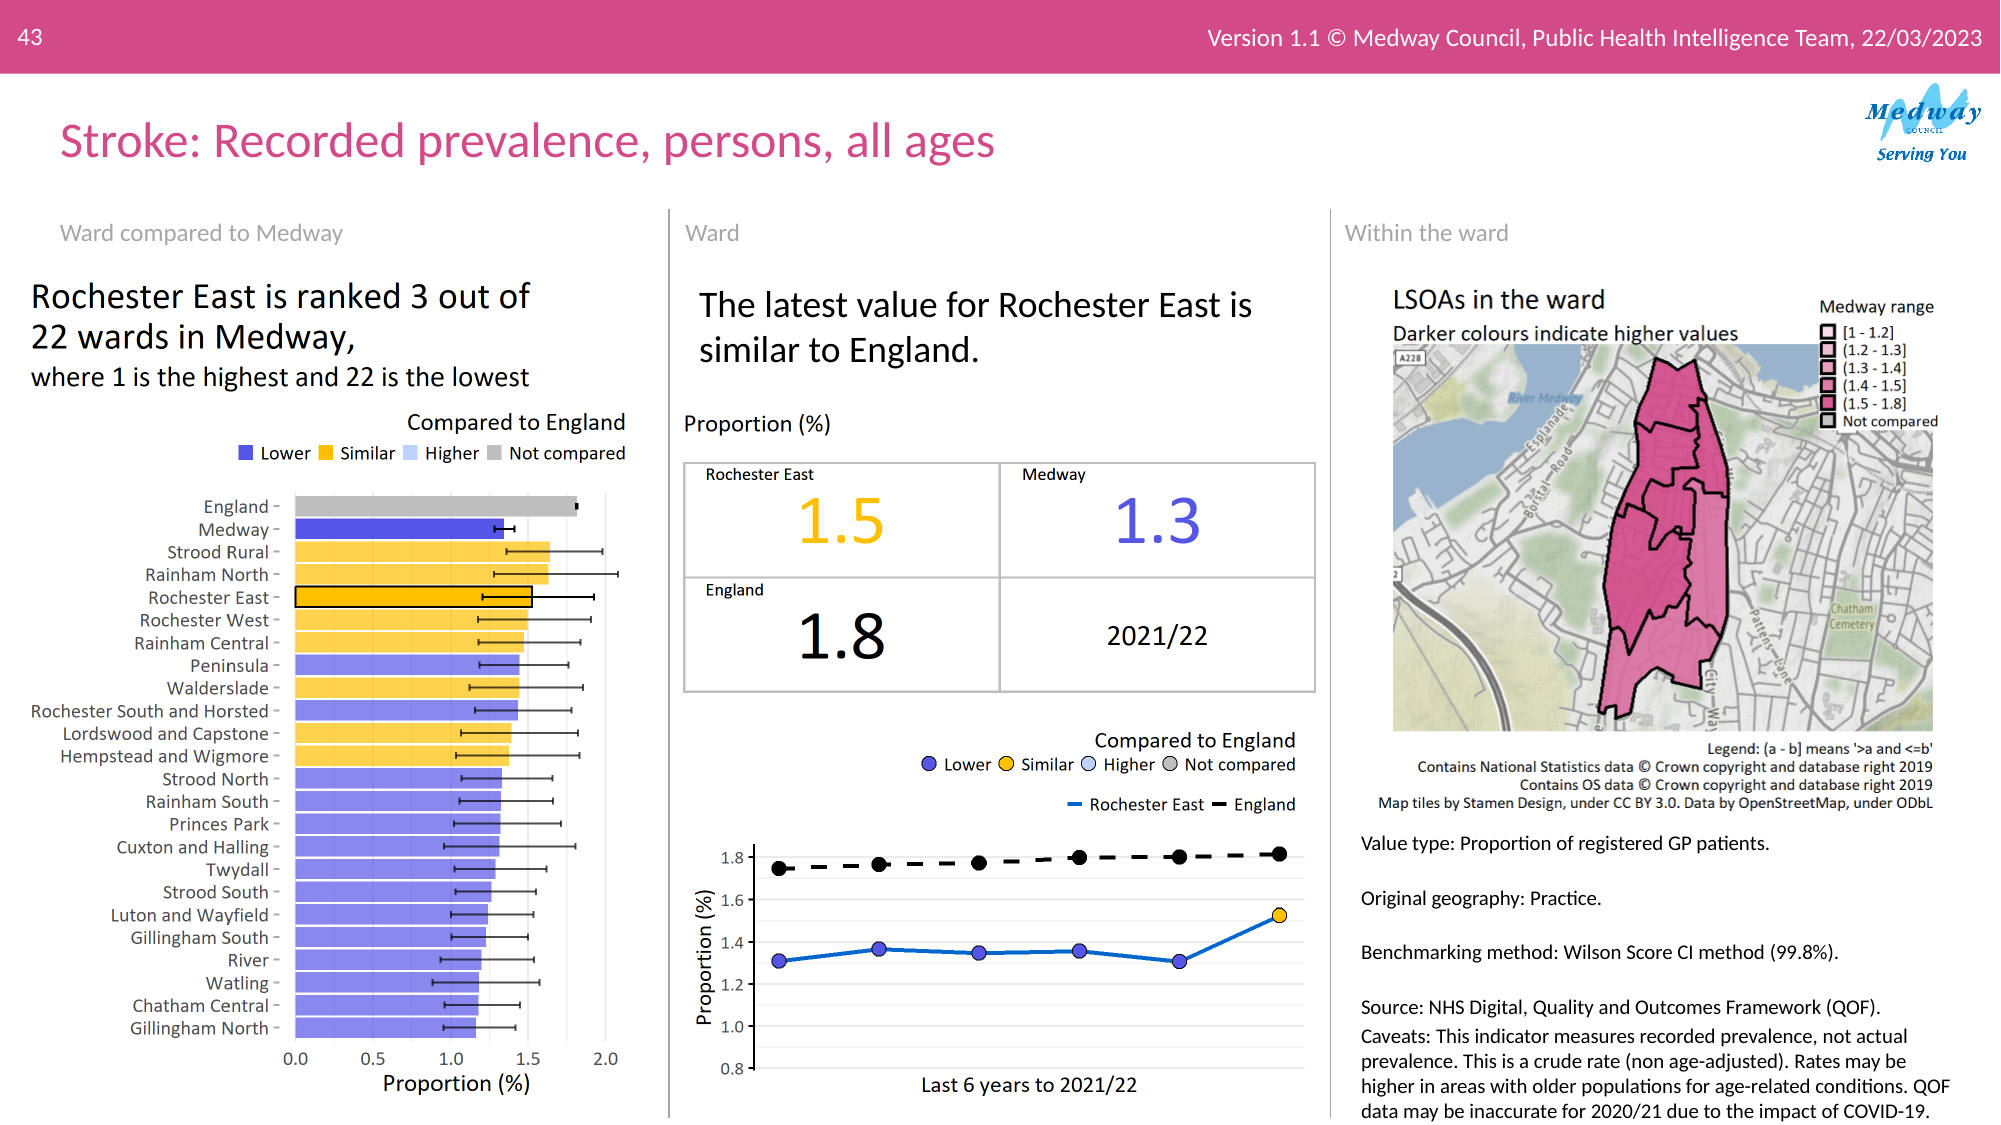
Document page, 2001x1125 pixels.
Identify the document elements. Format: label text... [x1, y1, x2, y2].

picture [1866, 83, 1981, 162]
list Version 1.1 © Medway Council, Public Health Intelligence Team, 22/03/2023 [881, 2, 2000, 72]
list Value type: Proportion of registered GP patients. Original geography: Practice. Benchmarking method: Wilson Score CI method (99.8%). Source: NHS Digital, Quality and Outcomes Framework (QOF). Caveats: This indicator measures recorded prevalence, not actual prevalence. This is a crude rate (non age-adjusted). Rates may be higher in areas with older populations for age-related conditions. QOF data may be inaccurate for 2020/21 due to the impact of COVID-19. [1346, 822, 1981, 1106]
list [683, 403, 1316, 693]
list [19, 271, 646, 1107]
list The latest value for Rochester East is similar to England. [684, 272, 1316, 386]
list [1345, 278, 1981, 811]
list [683, 710, 1316, 1107]
slide_number 43 [2, 5, 239, 66]
title Stroke: Recorded prevalence, persons, all ages [45, 83, 1866, 191]
